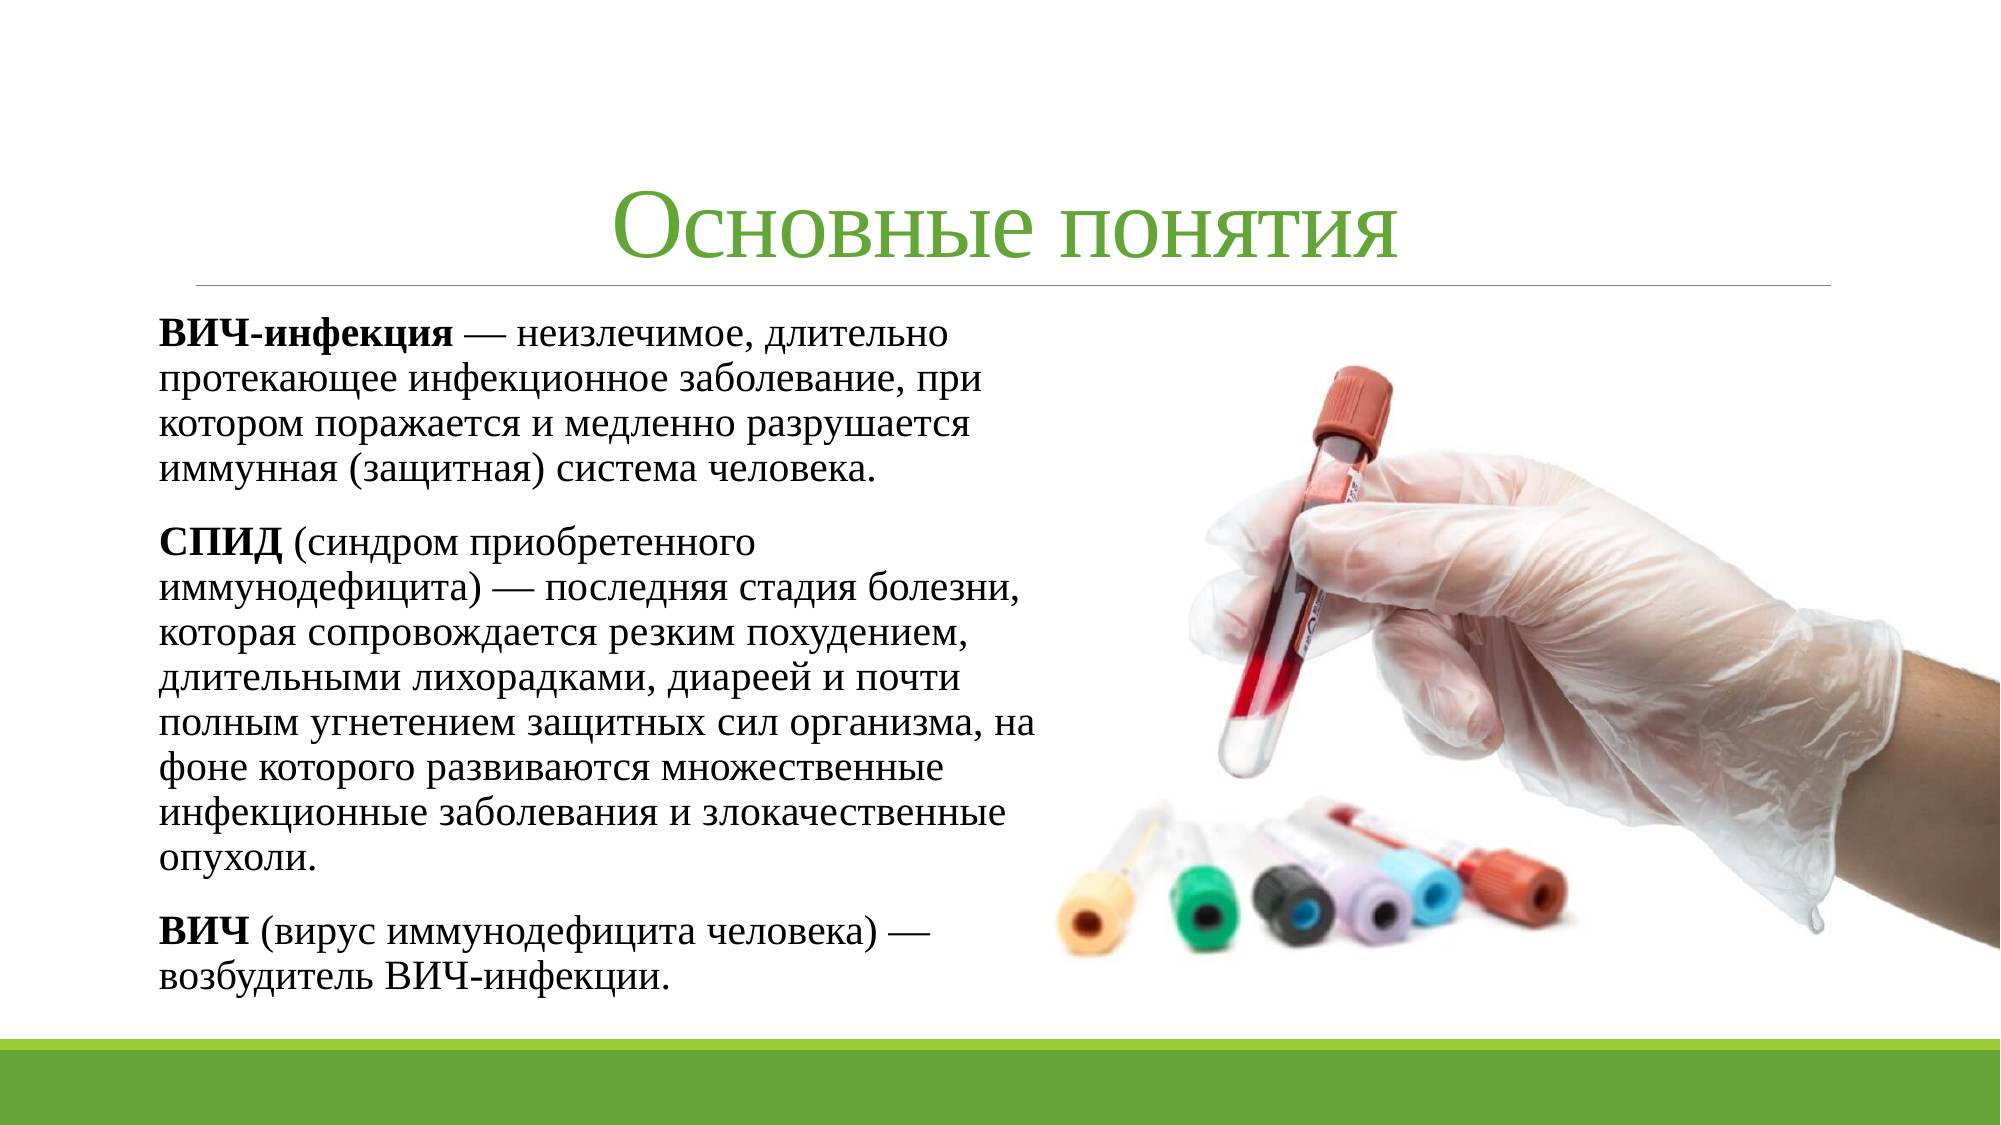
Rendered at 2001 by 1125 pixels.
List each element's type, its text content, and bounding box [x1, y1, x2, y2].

picture [1049, 358, 2000, 964]
list ВИЧ-инфекция — неизлечимое, длительно протекающее инфекционное заболевание, при котором поражается и медленно разрушается иммунная (защитная) система человека. СПИД (синдром приобретенного иммунодефицита) — последняя стадия болезни, которая сопровождается резким похудением, длительными лихорадками, диареей и почти полным угнетением защитных сил организма, на фоне которого развиваются множественные инфекционные заболевания и злокачественные опухоли. ВИЧ (вирус иммунодефицита человека) — возбудитель ВИЧ-инфекции. [143, 302, 1051, 1020]
title Основные понятия [180, 47, 1830, 285]
